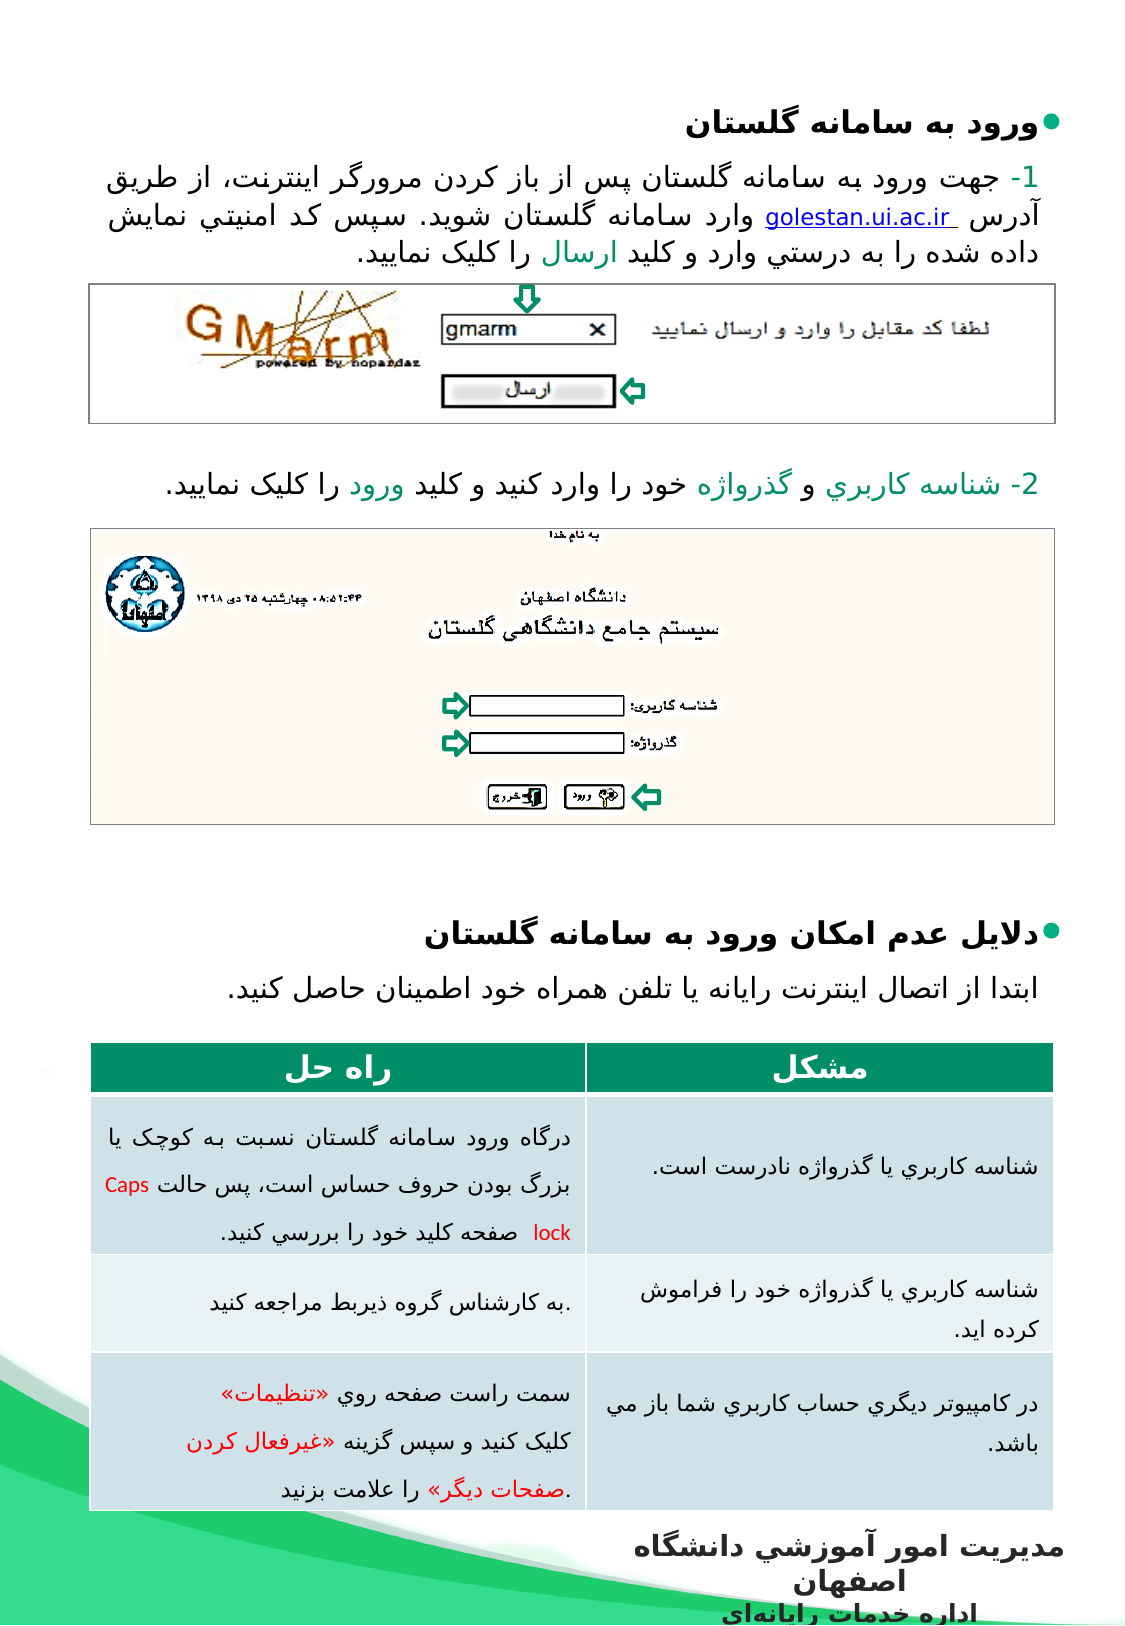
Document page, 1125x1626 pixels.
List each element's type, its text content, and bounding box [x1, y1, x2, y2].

table_cell درگاه ورود سامانه گلستان نسبت به کوچک يا بزرگ بودن حروف حساس است، پس حالت Caps lock صفحه کليد خود را بررسي کنيد. [91, 1097, 585, 1254]
table_cell به کارشناس گروه ذيربط مراجعه کنيد. [91, 1255, 585, 1351]
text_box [89, 528, 1055, 825]
table_cell سمت راست صفحه روي «تنظيمات» کليک کنيد و سپس گزينه «غيرفعال کردن صفحات ديگر» را علامت بزنيد. [91, 1353, 585, 1510]
text_box ورود به سامانه گلستان 1- جهت ورود به سامانه گلستان پس از باز کردن مرورگر اینترنت، از طريق آدرس golestan.ui.ac.ir وارد سامانه گلستان شوید. سپس کد امنيتي نمايش داده شده را به درستي وارد و کليد ارسال را کليک نماييد. 2- شناسه کاربري و گذرواژه خود را وارد کنيد و کليد ورود را کليک نماييد. دلايل عدم امکان ورود به سامانه گلستان ابتدا از اتصال اينترنت رايانه يا تلفن همراه خود اطمينان حاصل کنيد. [90, 91, 1055, 283]
picture [0, 0, 1125, 1625]
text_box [89, 284, 1055, 423]
table_cell شناسه کاربري يا گذرواژه نادرست است. [587, 1097, 1053, 1254]
table_cell شناسه کاربري يا گذرواژه خود را فراموش کرده ايد. [587, 1255, 1053, 1351]
text_box [1043, 922, 1060, 939]
text_box ورود به سامانه گلستان 1- جهت ورود به سامانه گلستان پس از باز کردن مرورگر اینترنت، از طريق آدرس golestan.ui.ac.ir وارد سامانه گلستان شوید. سپس کد امنيتي نمايش داده شده را به درستي وارد و کليد ارسال را کليک نماييد. 2- شناسه کاربري و گذرواژه خود را وارد کنيد و کليد ورود را کليک نماييد. دلايل عدم امکان ورود به سامانه گلستان ابتدا از اتصال اينترنت رايانه يا تلفن همراه خود اطمينان حاصل کنيد. [90, 831, 1055, 1041]
table_cell در کامپيوتر ديگري حساب کاربري شما باز مي باشد. [587, 1353, 1053, 1510]
text_box [1055, 114, 1060, 129]
text_box ورود به سامانه گلستان 1- جهت ورود به سامانه گلستان پس از باز کردن مرورگر اینترنت، از طريق آدرس golestan.ui.ac.ir وارد سامانه گلستان شوید. سپس کد امنيتي نمايش داده شده را به درستي وارد و کليد ارسال را کليک نماييد. 2- شناسه کاربري و گذرواژه خود را وارد کنيد و کليد ورود را کليک نماييد. دلايل عدم امکان ورود به سامانه گلستان ابتدا از اتصال اينترنت رايانه يا تلفن همراه خود اطمينان حاصل کنيد. [90, 430, 1055, 528]
table_header راه حل [91, 1043, 585, 1092]
table_header مشکل [587, 1043, 1053, 1092]
text_box مديريت امور آموزشي دانشگاه اصفهان اداره خدمات رایانه‌ای [586, 1519, 1114, 1625]
